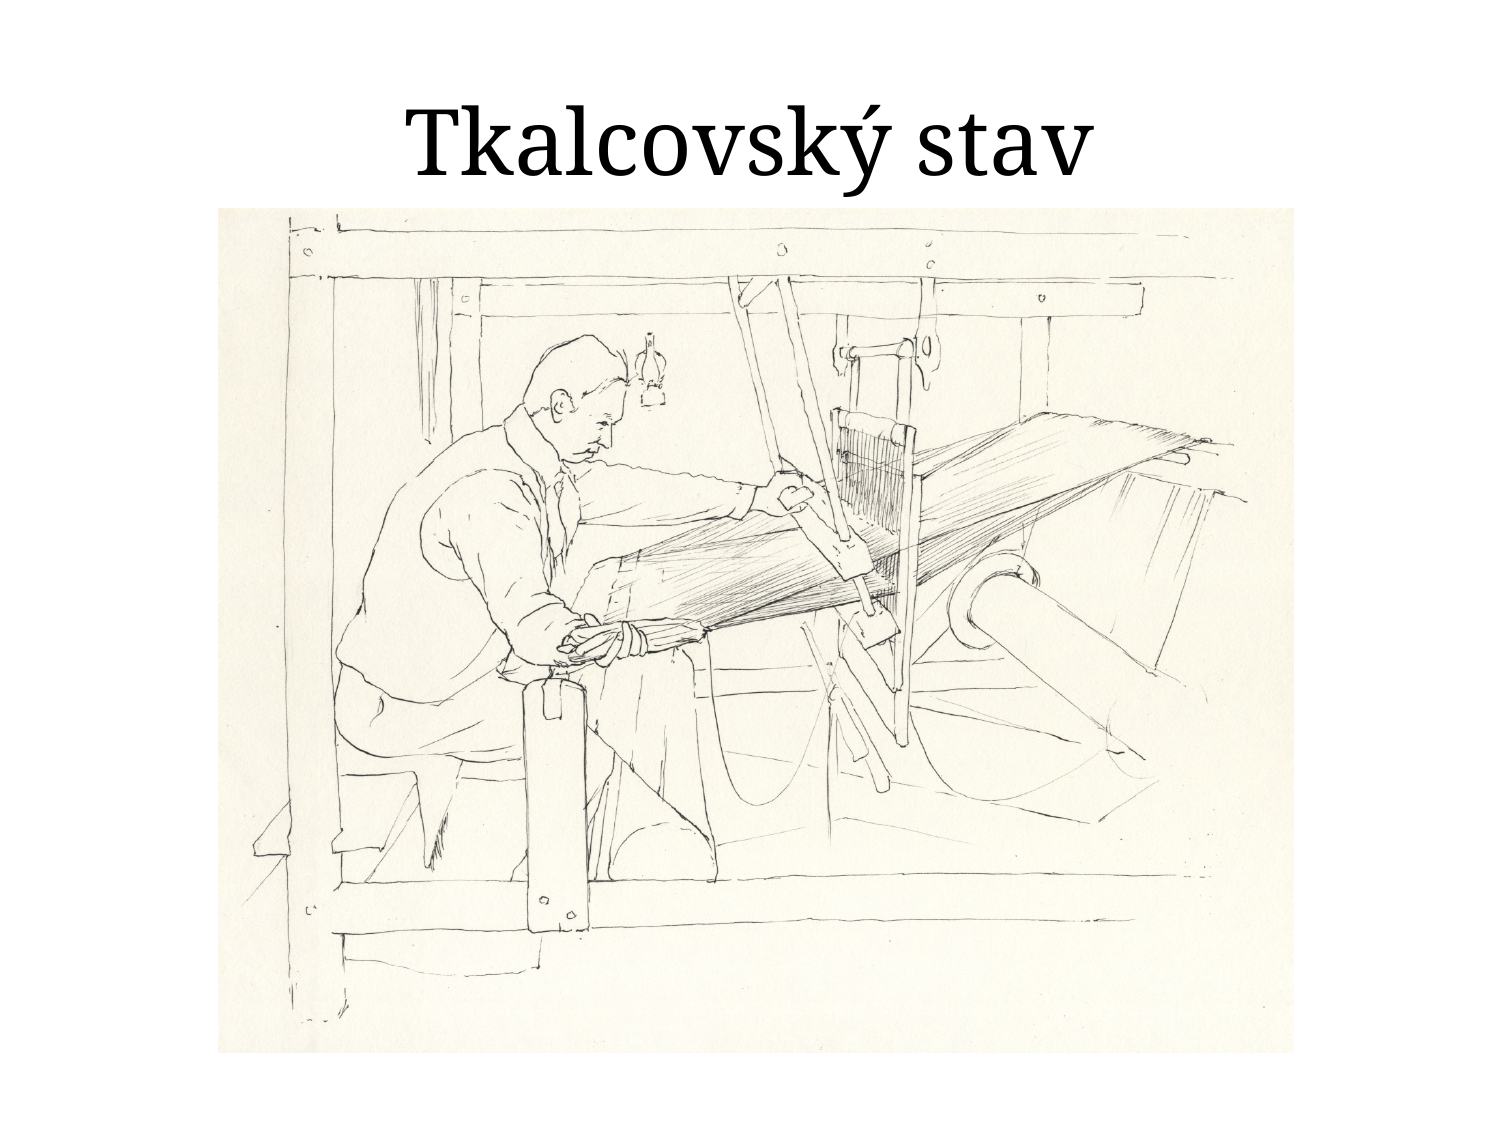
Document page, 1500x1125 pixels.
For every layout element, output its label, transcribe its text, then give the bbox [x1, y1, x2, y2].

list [218, 207, 1294, 1053]
title Tkalcovský stav [75, 45, 1425, 233]
